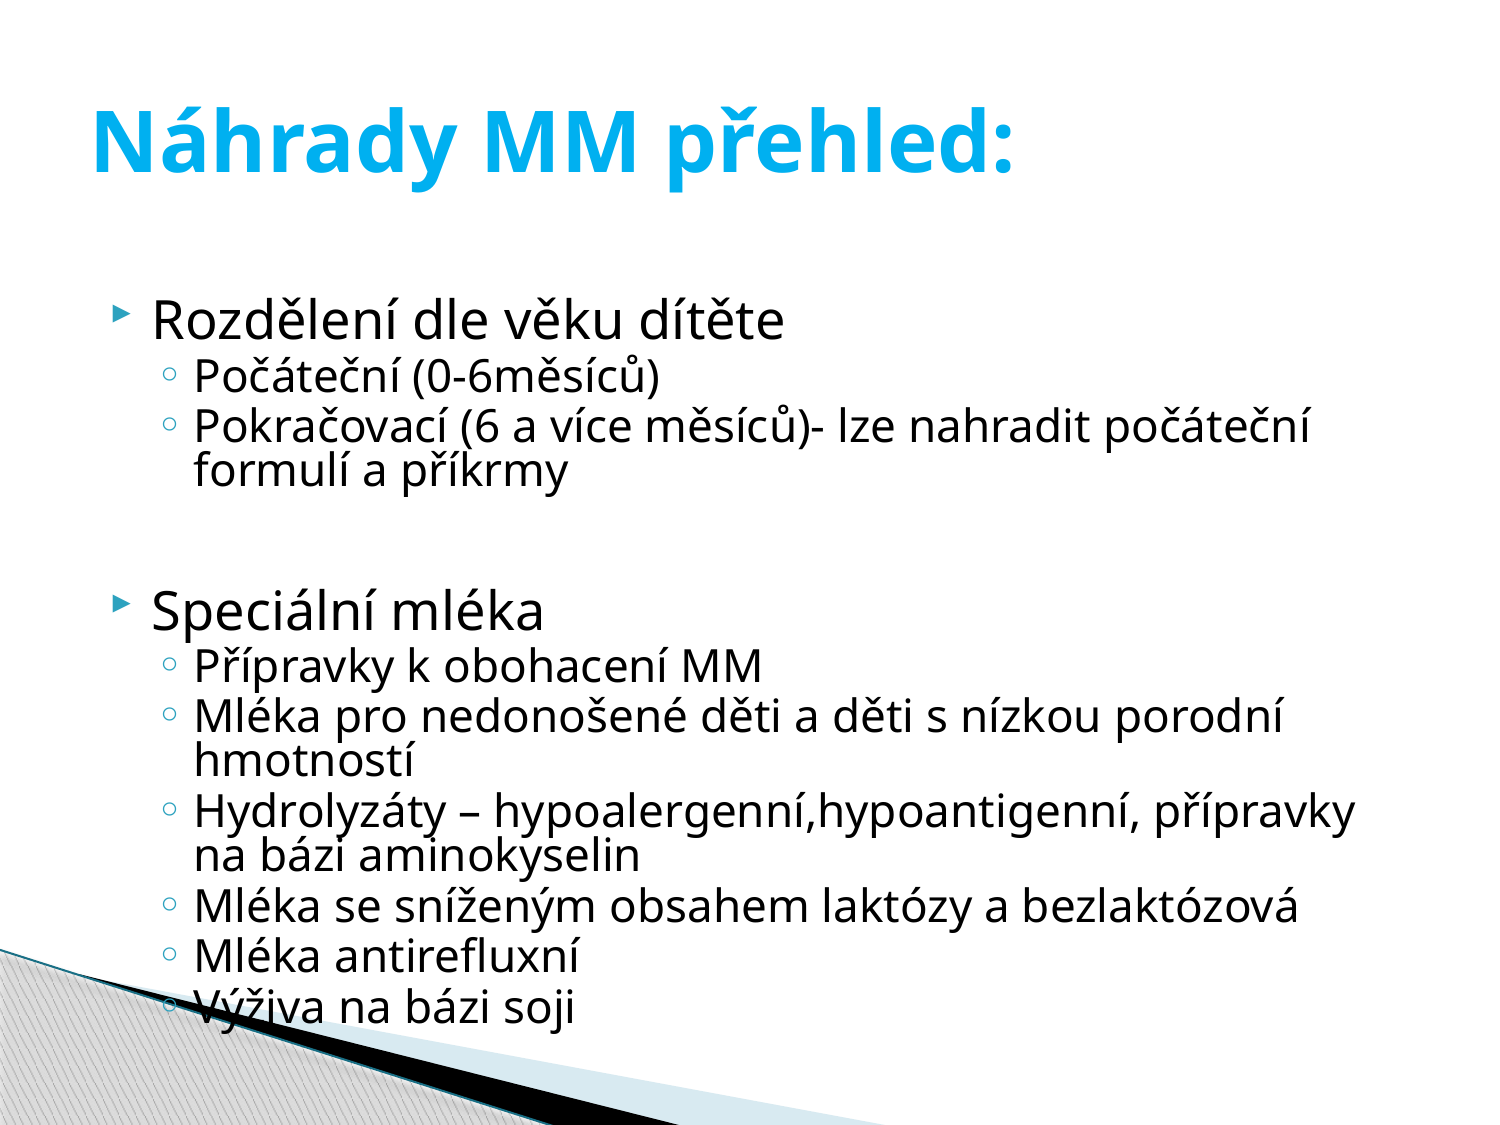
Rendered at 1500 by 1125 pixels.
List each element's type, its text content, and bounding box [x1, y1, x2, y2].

title Náhrady MM přehled: [75, 45, 1425, 233]
list Rozdělení dle věku dítěte Počáteční (0-6měsíců) Pokračovací (6 a více měsíců)- lze nahradit počáteční formulí a příkrmy Speciální mléka Přípravky k obohacení MM Mléka pro nedonošené děti a děti s nízkou porodní hmotností Hydrolyzáty – hypoalergenní,hypoantigenní, přípravky na bázi aminokyselin Mléka se sníženým obsahem laktózy a bezlaktózová Mléka antirefluxní Výživa na bázi soji [76, 290, 1427, 1034]
